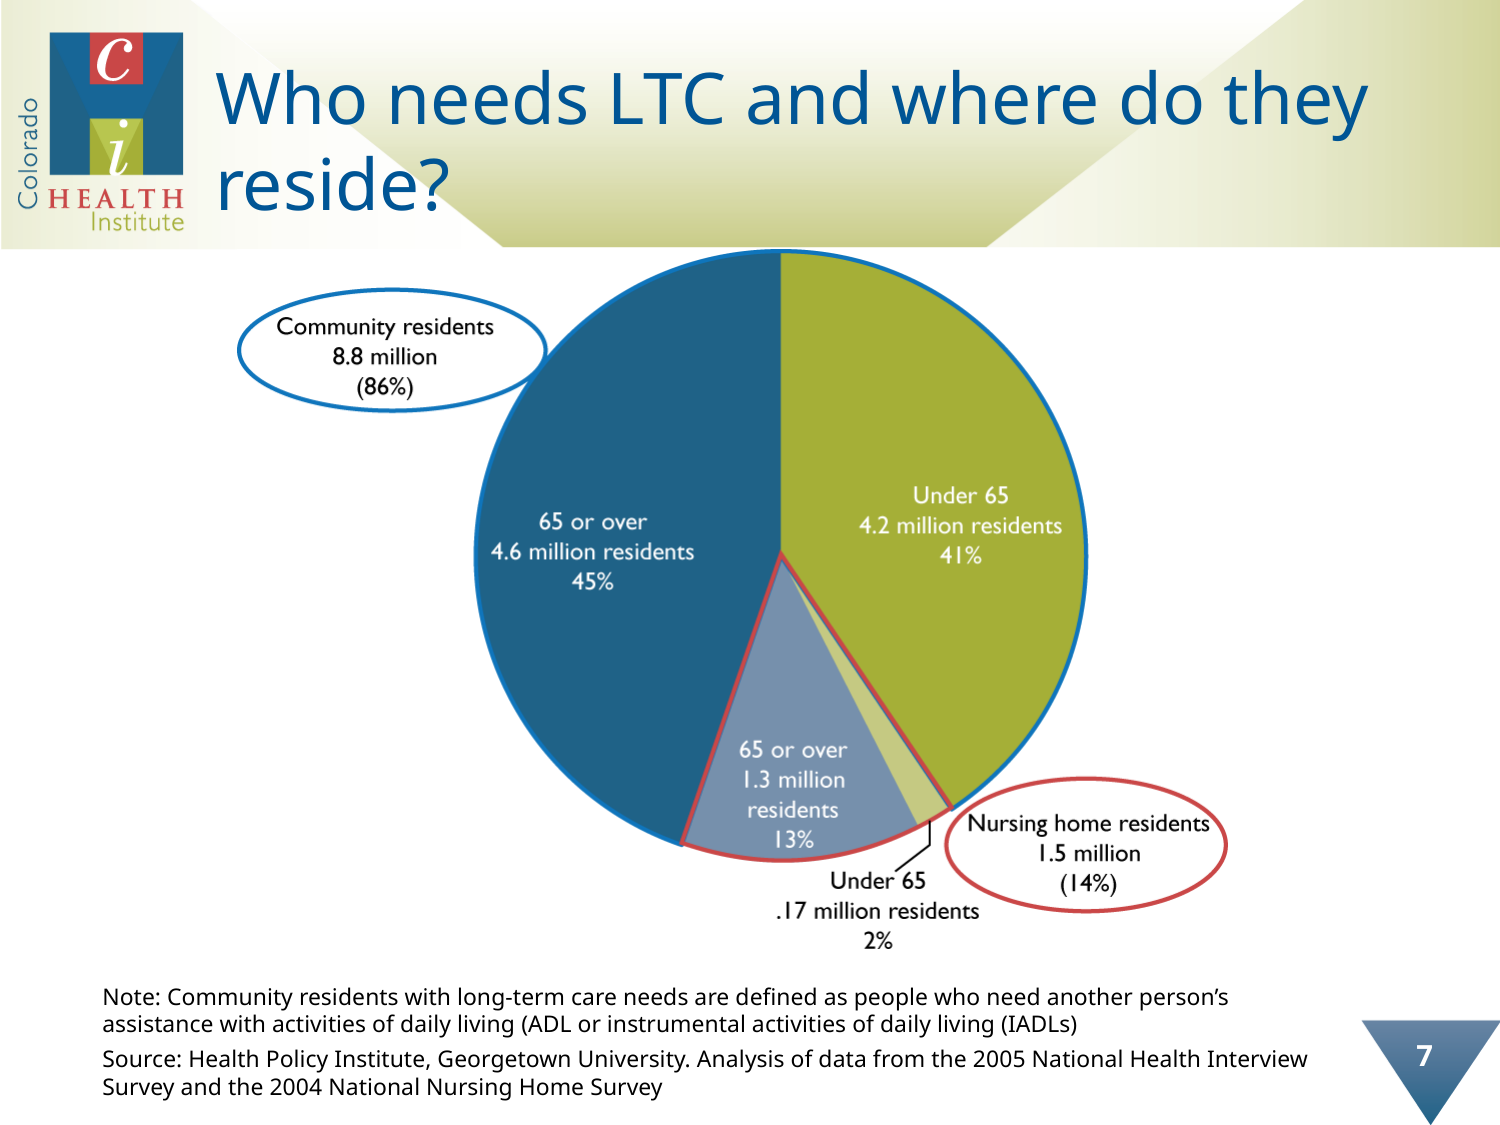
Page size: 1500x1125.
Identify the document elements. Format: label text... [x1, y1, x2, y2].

text_box Note: Community residents with long-term care needs are defined as people who need another person’s assistance with activities of daily living (ADL or instrumental activities of daily living (IADLs) [87, 974, 1350, 1045]
title Who needs LTC and where do they reside? [200, 45, 1425, 233]
slide_number 7 [1374, 1027, 1475, 1088]
text_box Source: Health Policy Institute, Georgetown University. Analysis of data from the 2005 National Health Interview Survey and the 2004 National Nursing Home Survey [87, 1045, 1338, 1108]
picture [0, 0, 1500, 1125]
